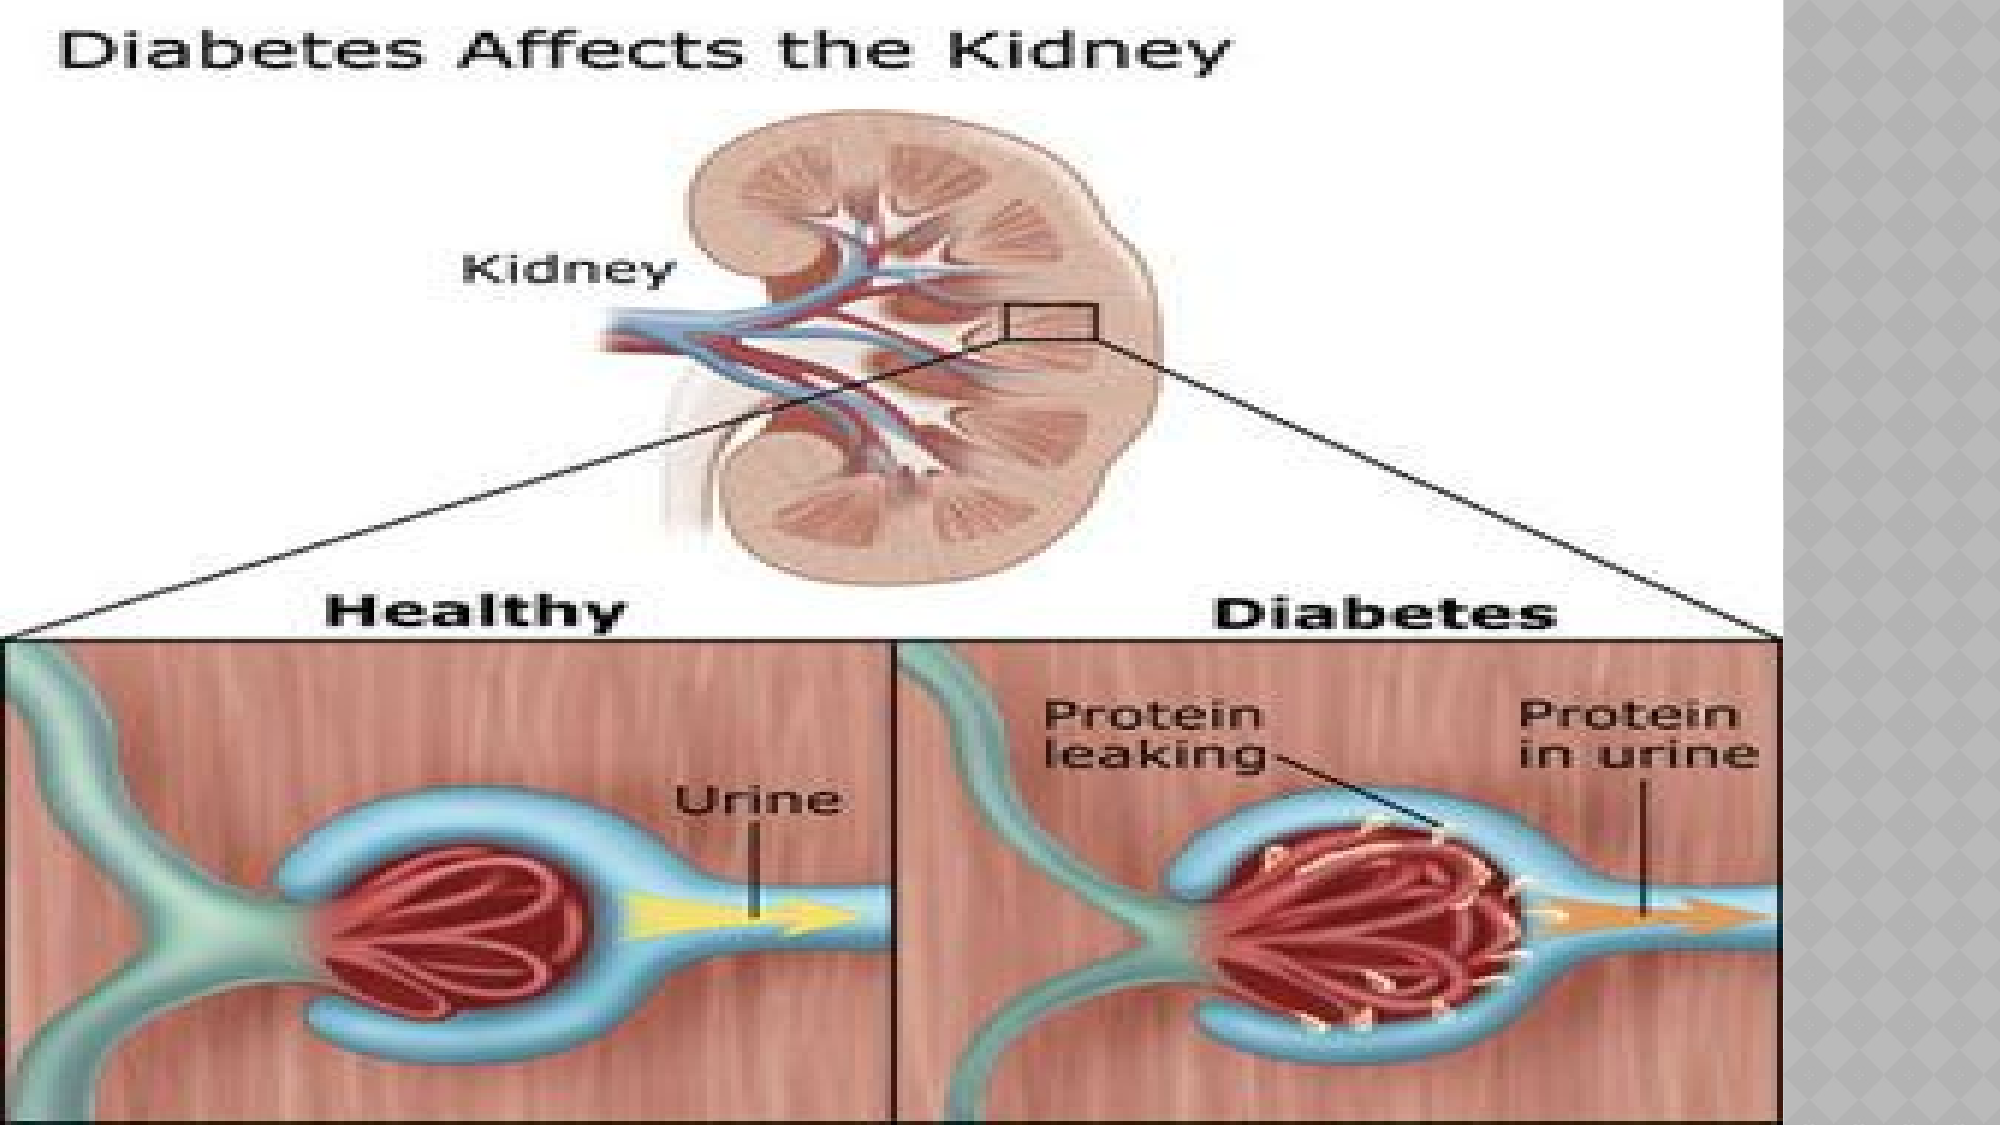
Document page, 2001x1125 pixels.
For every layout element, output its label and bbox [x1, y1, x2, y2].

picture [0, 0, 1783, 1125]
